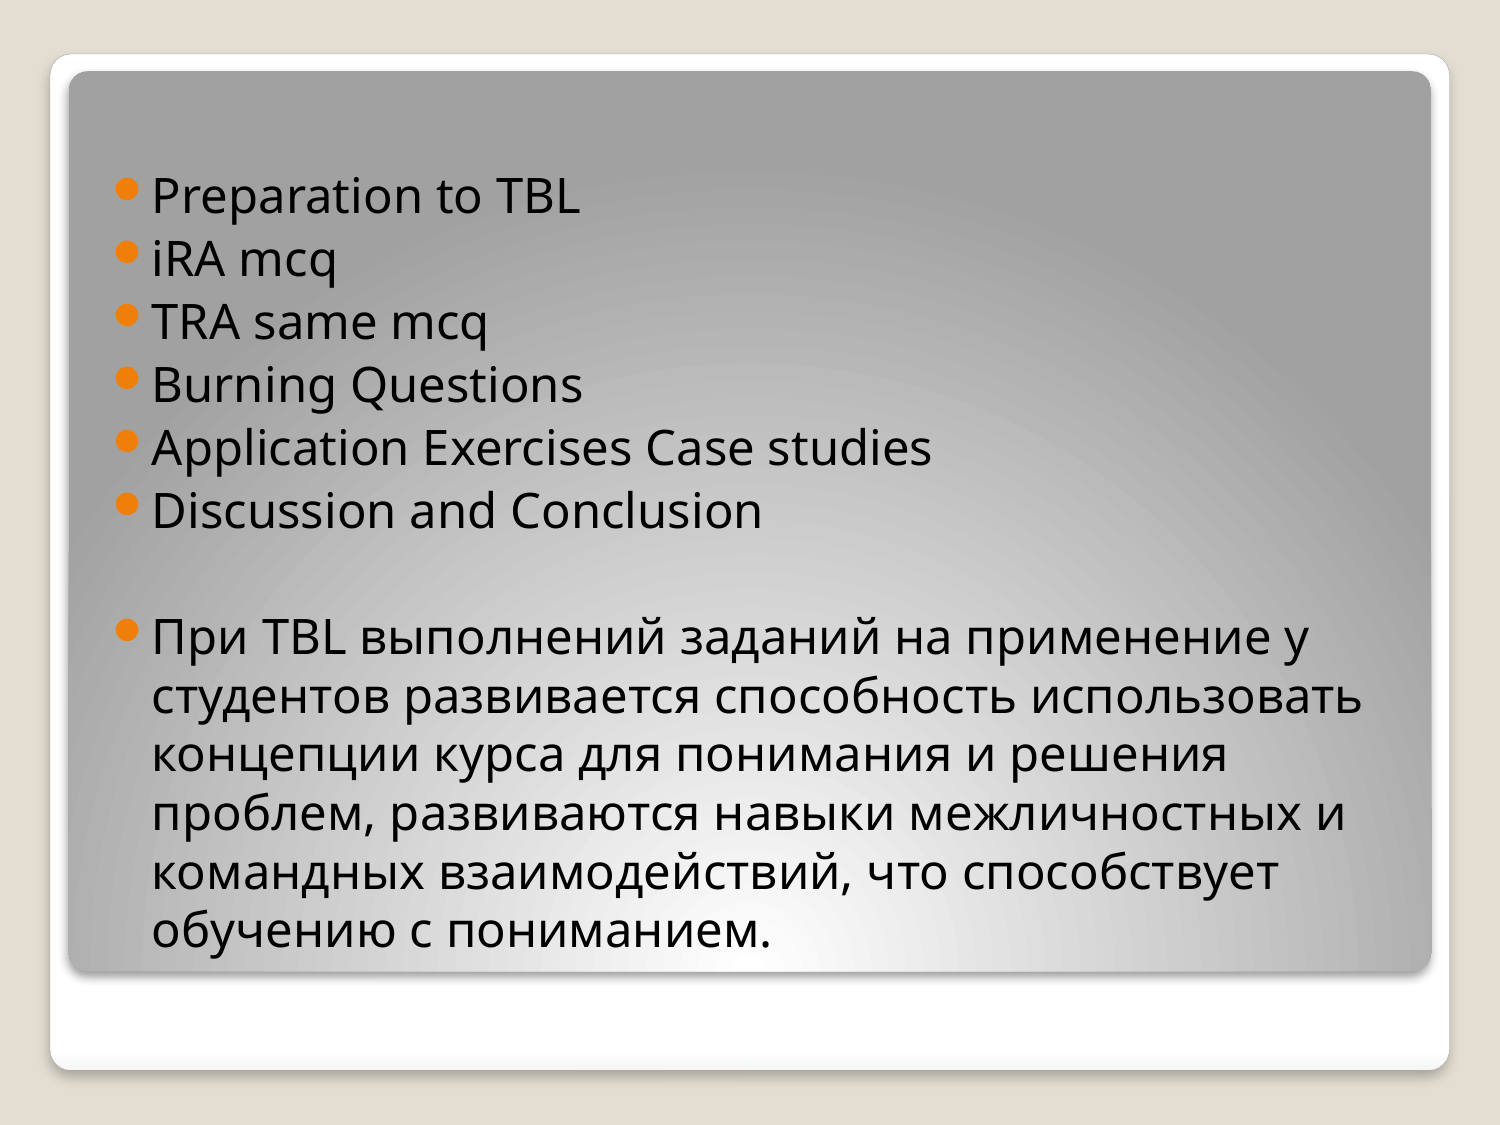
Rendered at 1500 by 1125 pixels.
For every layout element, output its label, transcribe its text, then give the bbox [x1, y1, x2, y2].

list Preparation to TBL iRA mcq TRA same mcq Burning Questions Application Exercises Case studies Discussion and Conclusion При ТВL выполнений заданий на применение у студентов развивается способность использовать концепции курса для понимания и решения проблем, развиваются навыки межличностных и командных взаимодействий, что способствует обучению с пониманием. [82, 86, 1418, 973]
